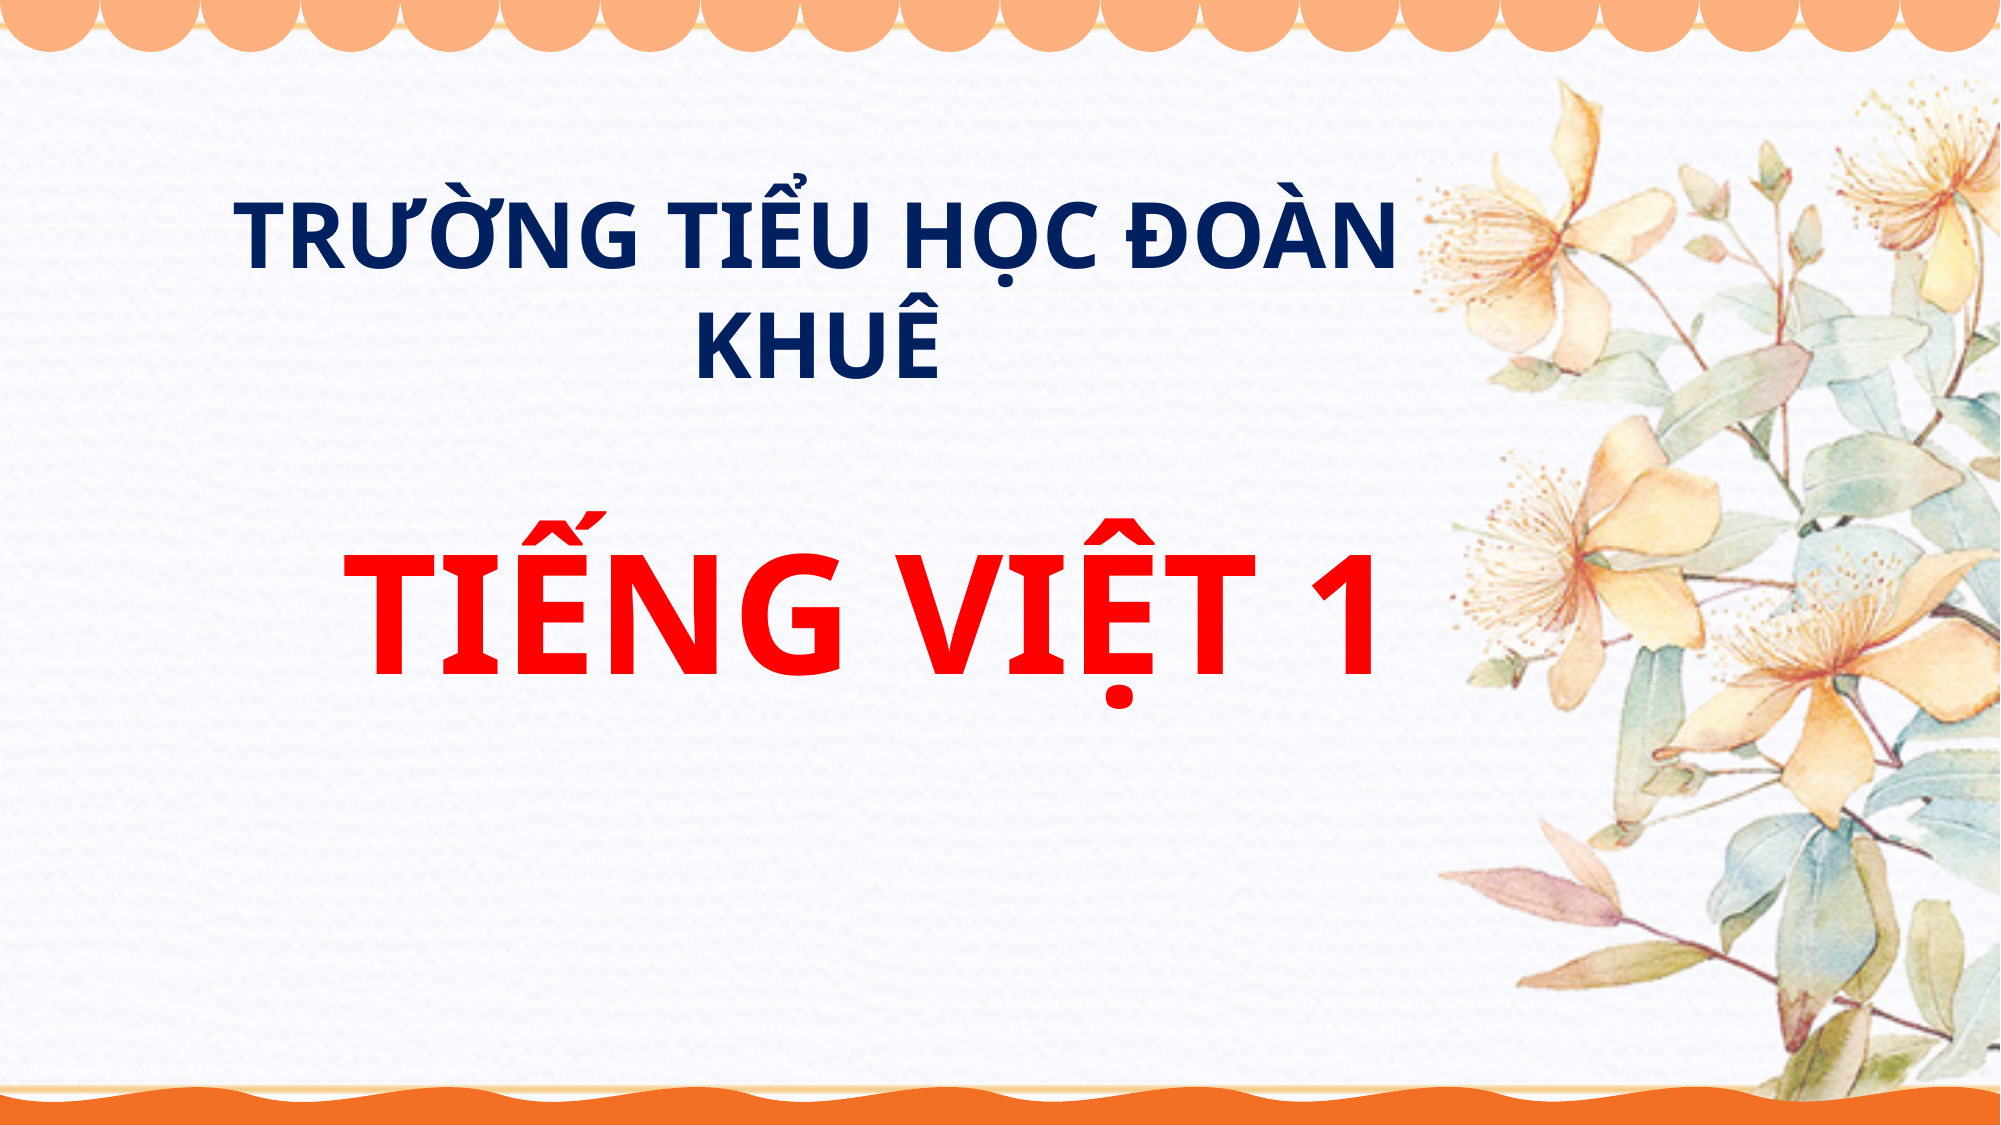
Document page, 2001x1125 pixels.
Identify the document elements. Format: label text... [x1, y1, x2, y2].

text_box TRƯỜNG TIỂU HỌC ĐOÀN KHUÊ [107, 169, 1528, 405]
text_box TIẾNG VIỆT 1 [160, 500, 1580, 715]
